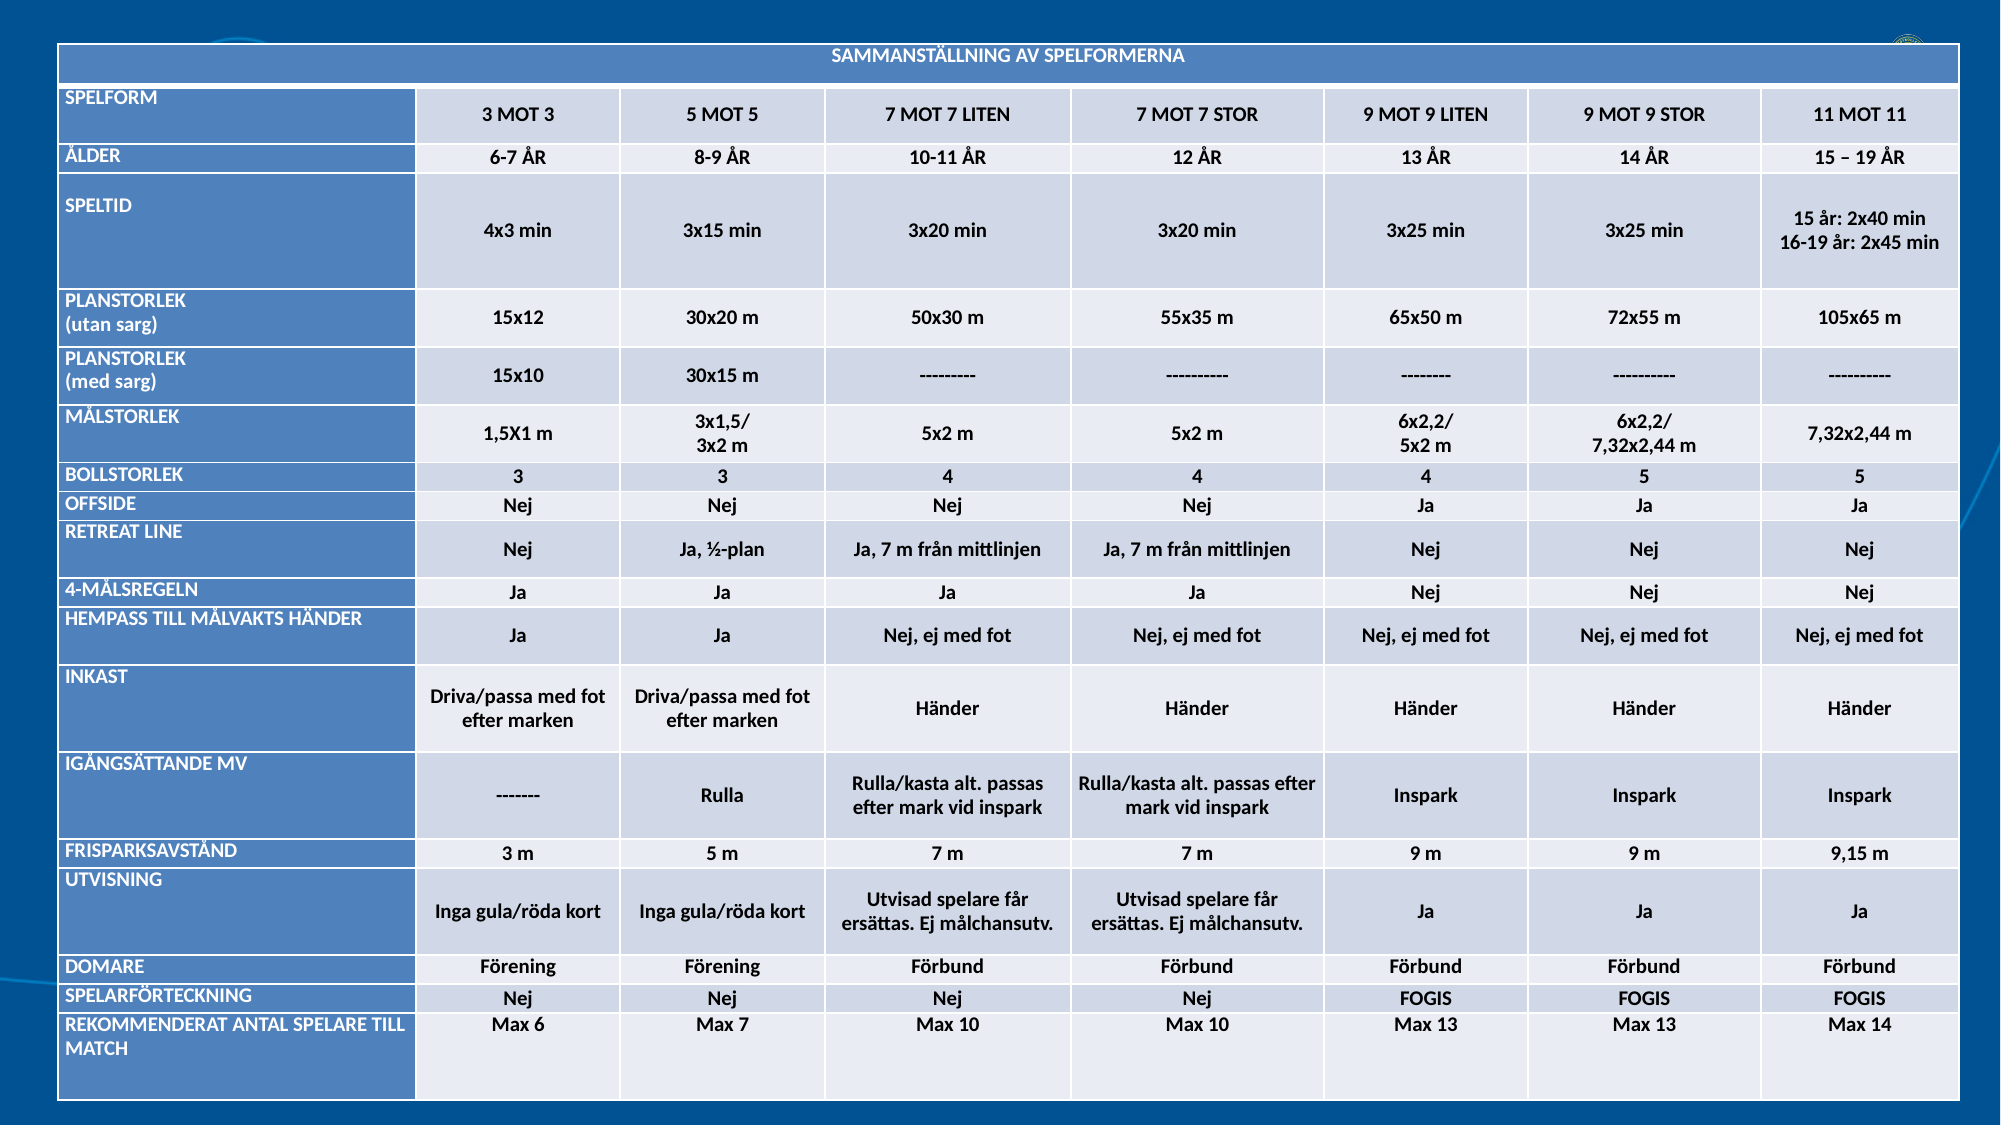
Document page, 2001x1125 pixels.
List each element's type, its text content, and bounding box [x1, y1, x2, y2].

table_cell Max 10 [1072, 1014, 1323, 1099]
table_cell 30x20 m [621, 290, 824, 346]
table_cell DOMARE [59, 956, 415, 983]
table_cell Ja [1762, 869, 1958, 954]
picture [0, 0, 2001, 1125]
table_cell Nej [826, 492, 1070, 520]
table_cell RETREAT LINE [59, 521, 415, 577]
table_cell Max 14 [1762, 1014, 1958, 1099]
table_cell FOGIS [1762, 985, 1958, 1012]
table_cell Händer [1072, 666, 1323, 751]
table_cell 7,32x2,44 m [1762, 406, 1958, 462]
table_cell 13 ÅR [1325, 145, 1527, 172]
table_cell Nej [1325, 579, 1527, 606]
table_cell 5x2 m [826, 406, 1070, 462]
table_cell 5x2 m [1072, 406, 1323, 462]
table_cell Nej [621, 985, 824, 1012]
table_cell Rulla/kasta alt. passas efter mark vid inspark [1072, 753, 1323, 838]
table_cell 15x10 [417, 348, 619, 404]
table_cell Ja [1762, 492, 1958, 520]
table_cell Nej [1529, 521, 1760, 577]
table_cell 6x2,2/ 7,32x2,44 m [1529, 406, 1760, 462]
table_cell FOGIS [1529, 985, 1760, 1012]
table_cell Nej, ej med fot [1762, 608, 1958, 664]
table_cell Inspark [1529, 753, 1760, 838]
table_cell Förbund [826, 956, 1070, 983]
table_cell 7 MOT 7 STOR [1072, 89, 1323, 143]
table_cell Nej [1762, 521, 1958, 577]
table_cell 4 [1072, 463, 1323, 491]
table_cell 65x50 m [1325, 290, 1527, 346]
table_cell HEMPASS TILL MÅLVAKTS HÄNDER [59, 608, 415, 664]
table_cell 5 m [621, 840, 824, 867]
table_cell 3x25 min [1529, 174, 1760, 288]
table_cell Förbund [1529, 956, 1760, 983]
table_cell SPELARFÖRTECKNING [59, 985, 415, 1012]
table_cell 6-7 ÅR [417, 145, 619, 172]
table_cell Nej [417, 985, 619, 1012]
table_cell Max 10 [826, 1014, 1070, 1099]
table_cell Nej [417, 492, 619, 520]
table_cell 3 m [417, 840, 619, 867]
table_cell Förening [417, 956, 619, 983]
table_cell Händer [826, 666, 1070, 751]
table_cell Ja [826, 579, 1070, 606]
table_cell Nej [1072, 985, 1323, 1012]
table_cell Ja [417, 579, 619, 606]
table_cell Utvisad spelare får ersättas. Ej målchansutv. [1072, 869, 1323, 954]
table_cell 6x2,2/ 5x2 m [1325, 406, 1527, 462]
table_cell ------- [417, 753, 619, 838]
table_cell Ja, 7 m från mittlinjen [826, 521, 1070, 577]
table_cell 3 [621, 463, 824, 491]
table_cell Nej [1529, 579, 1760, 606]
table_cell 3 MOT 3 [417, 89, 619, 143]
table_cell 7 m [1072, 840, 1323, 867]
table_cell 4-MÅLSREGELN [59, 579, 415, 606]
table_cell FRISPARKSAVSTÅND [59, 840, 415, 867]
table_cell Nej [1072, 492, 1323, 520]
table_cell Händer [1325, 666, 1527, 751]
table_cell 72x55 m [1529, 290, 1760, 346]
table_cell Rulla/kasta alt. passas efter mark vid inspark [826, 753, 1070, 838]
table_cell Förbund [1072, 956, 1323, 983]
table_cell Driva/passa med fot efter marken [417, 666, 619, 751]
table_cell UTVISNING [59, 869, 415, 954]
table_cell Ja, 7 m från mittlinjen [1072, 521, 1323, 577]
table_cell 9 MOT 9 STOR [1529, 89, 1760, 143]
table_cell Förening [621, 956, 824, 983]
table_cell Ja [1529, 869, 1760, 954]
table_cell Nej, ej med fot [1325, 608, 1527, 664]
table_cell 9 MOT 9 LITEN [1325, 89, 1527, 143]
table_cell 3x20 min [826, 174, 1070, 288]
table_cell 3x15 min [621, 174, 824, 288]
table_cell Ja [1072, 579, 1323, 606]
table_cell IGÅNGSÄTTANDE MV [59, 753, 415, 838]
table_cell 15 år: 2x40 min 16-19 år: 2x45 min [1762, 174, 1958, 288]
table_cell Ja [621, 608, 824, 664]
table_cell PLANSTORLEK (med sarg) [59, 348, 415, 404]
table_cell 15 – 19 ÅR [1762, 145, 1958, 172]
table_cell 11 MOT 11 [1762, 89, 1958, 143]
table_cell --------- [826, 348, 1070, 404]
table_cell Ja [417, 608, 619, 664]
table_cell Inspark [1325, 753, 1527, 838]
table_cell 8-9 ÅR [621, 145, 824, 172]
table_cell 12 ÅR [1072, 145, 1323, 172]
table_cell Inga gula/röda kort [621, 869, 824, 954]
table_cell Ja [1325, 869, 1527, 954]
table_cell Händer [1529, 666, 1760, 751]
table_cell Förbund [1762, 956, 1958, 983]
table_cell 7 m [826, 840, 1070, 867]
table_cell ---------- [1762, 348, 1958, 404]
table_cell INKAST [59, 666, 415, 751]
table_cell SPELFORM [59, 89, 415, 143]
table_cell ---------- [1072, 348, 1323, 404]
table_cell Nej [826, 985, 1070, 1012]
table_cell 105x65 m [1762, 290, 1958, 346]
table_cell 4 [826, 463, 1070, 491]
table_cell 9 m [1325, 840, 1527, 867]
table_cell OFFSIDE [59, 492, 415, 520]
table_cell SPELTID [59, 174, 415, 288]
table_cell Nej [1762, 579, 1958, 606]
table_cell 3x1,5/ 3x2 m [621, 406, 824, 462]
table_cell 9,15 m [1762, 840, 1958, 867]
table_cell FOGIS [1325, 985, 1527, 1012]
table_cell REKOMMENDERAT ANTAL SPELARE TILL MATCH [59, 1014, 415, 1099]
table_cell Händer [1762, 666, 1958, 751]
table_cell -------- [1325, 348, 1527, 404]
table_cell PLANSTORLEK (utan sarg) [59, 290, 415, 346]
table_cell Ja, ½-plan [621, 521, 824, 577]
table_cell Ja [1325, 492, 1527, 520]
table_cell Rulla [621, 753, 824, 838]
table_cell 5 MOT 5 [621, 89, 824, 143]
table_cell Förbund [1325, 956, 1527, 983]
table_cell MÅLSTORLEK [59, 406, 415, 462]
table_cell 15x12 [417, 290, 619, 346]
table_cell Max 6 [417, 1014, 619, 1099]
table_cell 7 MOT 7 LITEN [826, 89, 1070, 143]
table_cell Driva/passa med fot efter marken [621, 666, 824, 751]
table_cell Nej [417, 521, 619, 577]
table_cell Nej, ej med fot [1529, 608, 1760, 664]
table_cell 4 [1325, 463, 1527, 491]
table_cell 5 [1529, 463, 1760, 491]
table_cell 3 [417, 463, 619, 491]
table_cell Max 13 [1325, 1014, 1527, 1099]
table_header SAMMANSTÄLLNING AV SPELFORMERNA [59, 45, 1958, 83]
table_cell 1,5X1 m [417, 406, 619, 462]
table_cell 3x20 min [1072, 174, 1323, 288]
table_cell ÅLDER [59, 145, 415, 172]
table_cell Inga gula/röda kort [417, 869, 619, 954]
table_cell 50x30 m [826, 290, 1070, 346]
table_cell Nej, ej med fot [826, 608, 1070, 664]
table_cell Nej, ej med fot [1072, 608, 1323, 664]
table_cell Ja [621, 579, 824, 606]
table_cell Nej [1325, 521, 1527, 577]
table_cell 4x3 min [417, 174, 619, 288]
table_cell Max 7 [621, 1014, 824, 1099]
table_cell Inspark [1762, 753, 1958, 838]
table_cell 9 m [1529, 840, 1760, 867]
table_cell 5 [1762, 463, 1958, 491]
table_cell Utvisad spelare får ersättas. Ej målchansutv. [826, 869, 1070, 954]
table_cell 3x25 min [1325, 174, 1527, 288]
table_cell 55x35 m [1072, 290, 1323, 346]
table_cell Max 13 [1529, 1014, 1760, 1099]
table_cell 10-11 ÅR [826, 145, 1070, 172]
table_cell 14 ÅR [1529, 145, 1760, 172]
table_cell 30x15 m [621, 348, 824, 404]
table_cell Ja [1529, 492, 1760, 520]
table_cell Nej [621, 492, 824, 520]
table_cell ---------- [1529, 348, 1760, 404]
table_cell BOLLSTORLEK [59, 463, 415, 491]
